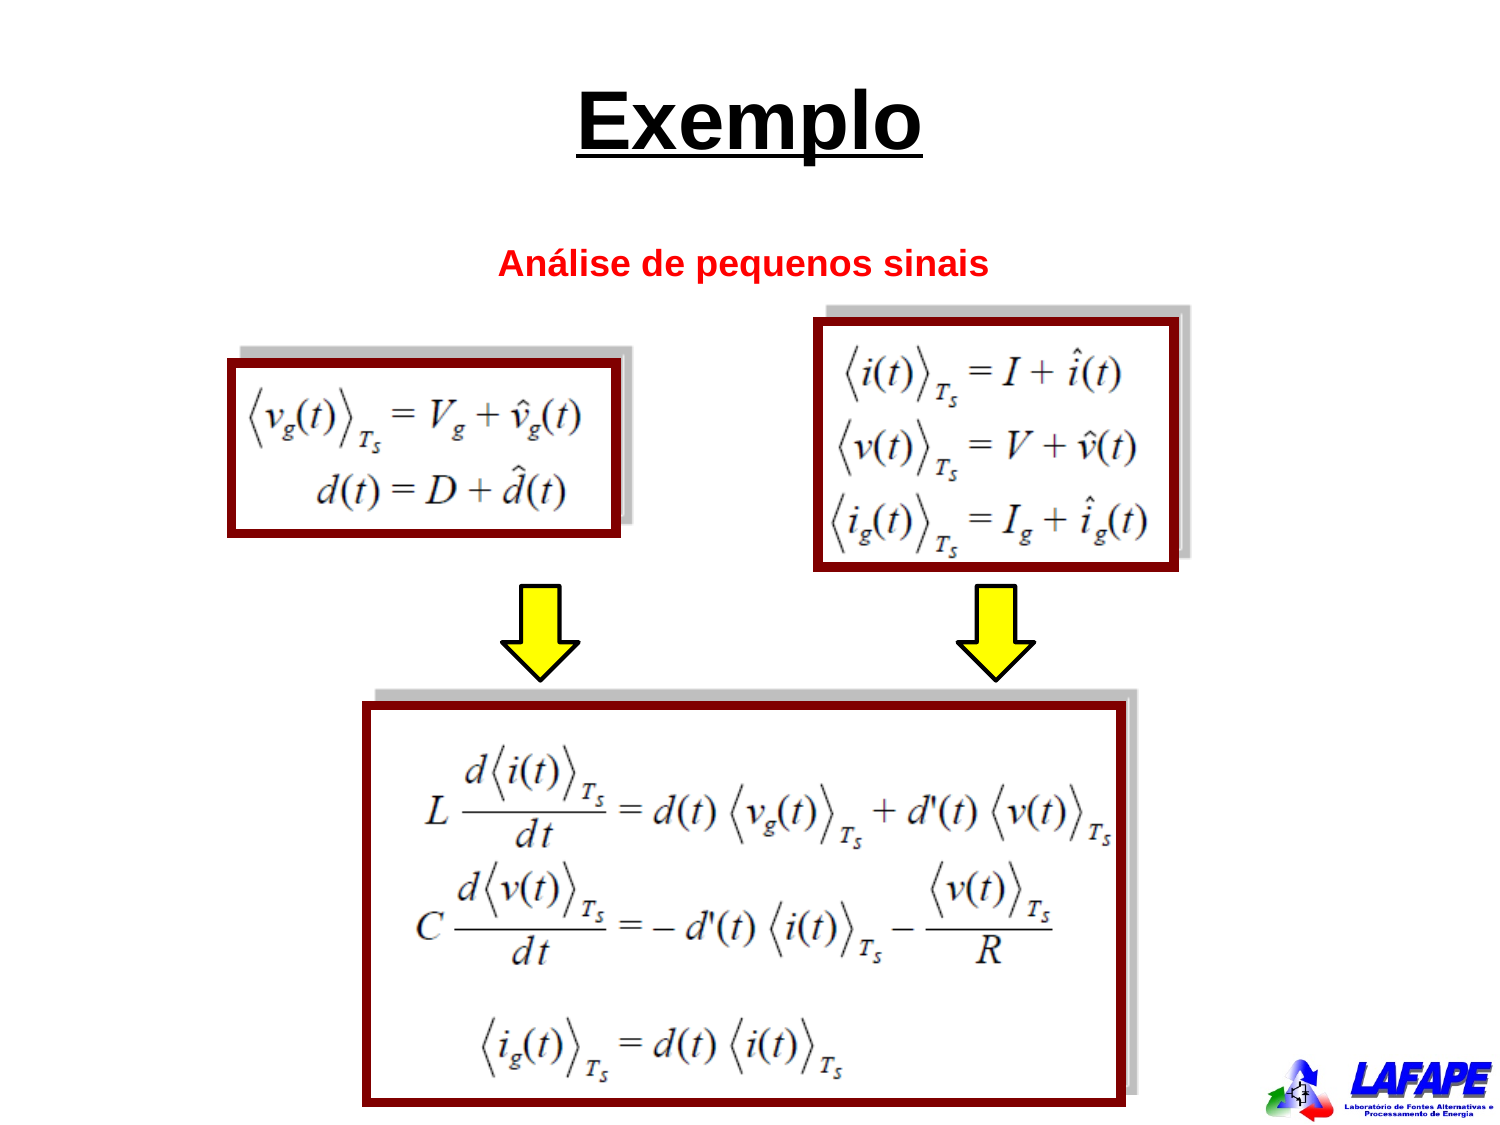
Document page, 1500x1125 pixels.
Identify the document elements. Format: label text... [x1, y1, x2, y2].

text_box Análise de pequenos sinais [279, 231, 1208, 292]
picture [370, 709, 1117, 1098]
text_box [955, 583, 1037, 683]
picture [1260, 1054, 1500, 1124]
text_box Exemplo [0, 0, 1500, 232]
picture [822, 326, 1170, 563]
picture [235, 367, 612, 529]
text_box [499, 583, 581, 683]
